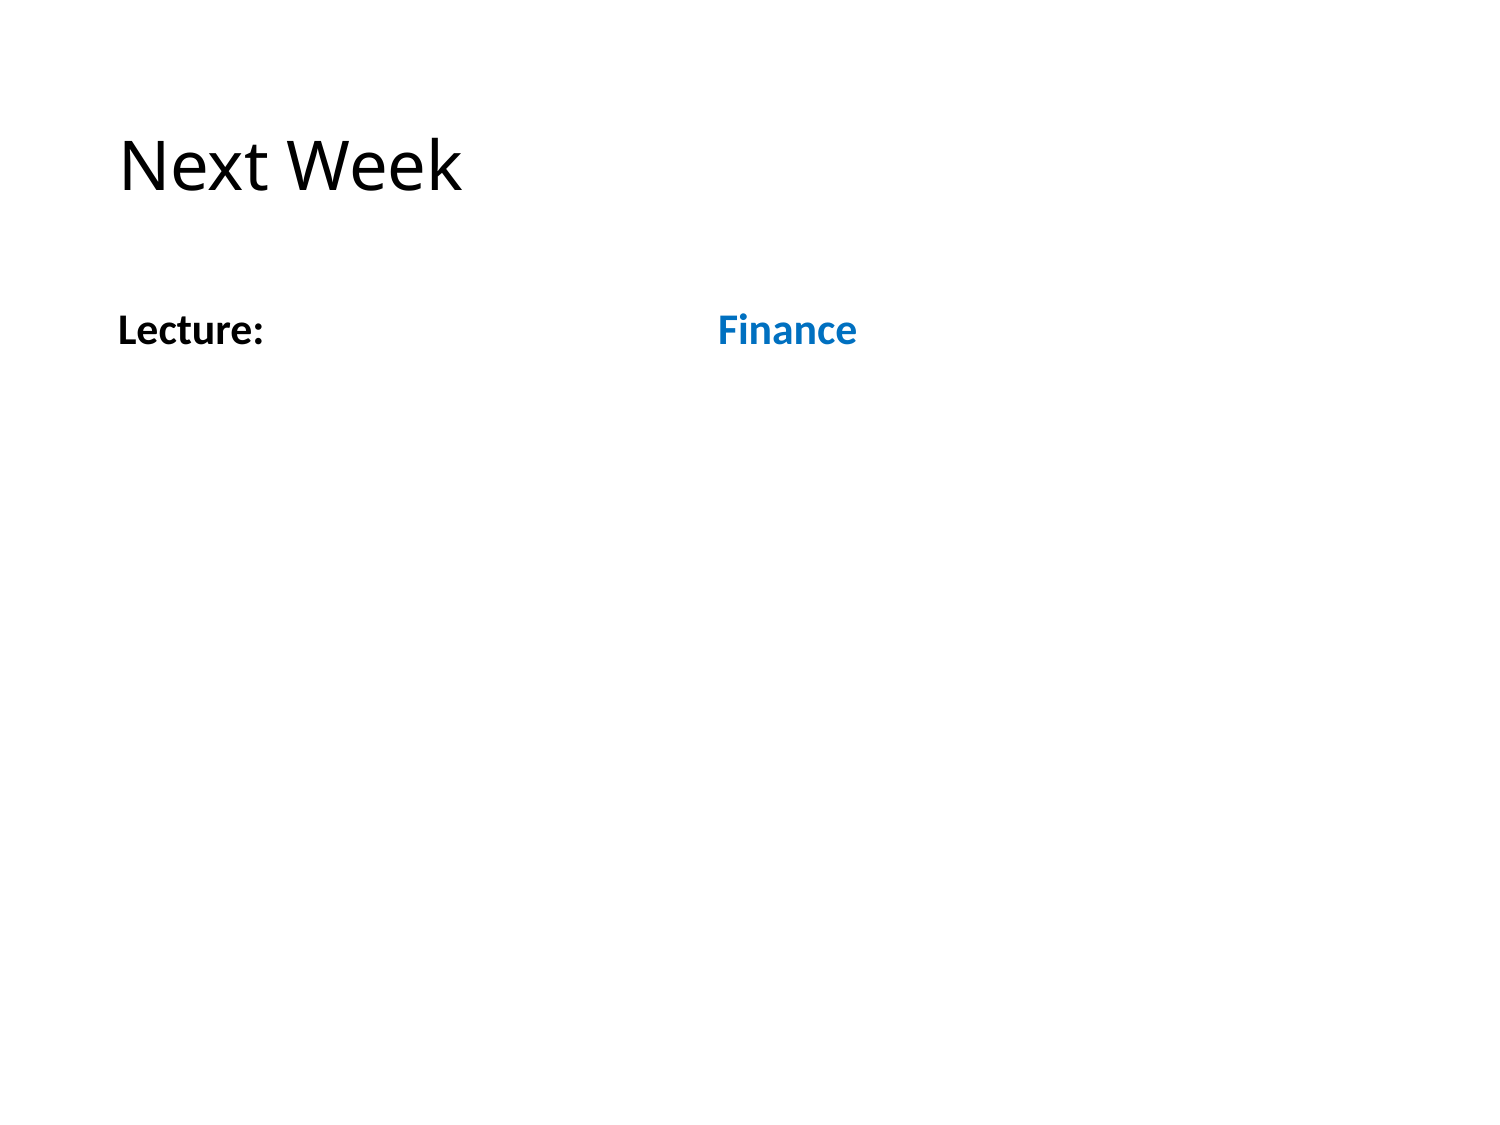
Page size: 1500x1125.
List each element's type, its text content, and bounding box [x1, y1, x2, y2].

list Lecture: Finance [103, 299, 1397, 1014]
title Next Week [103, 59, 1397, 278]
